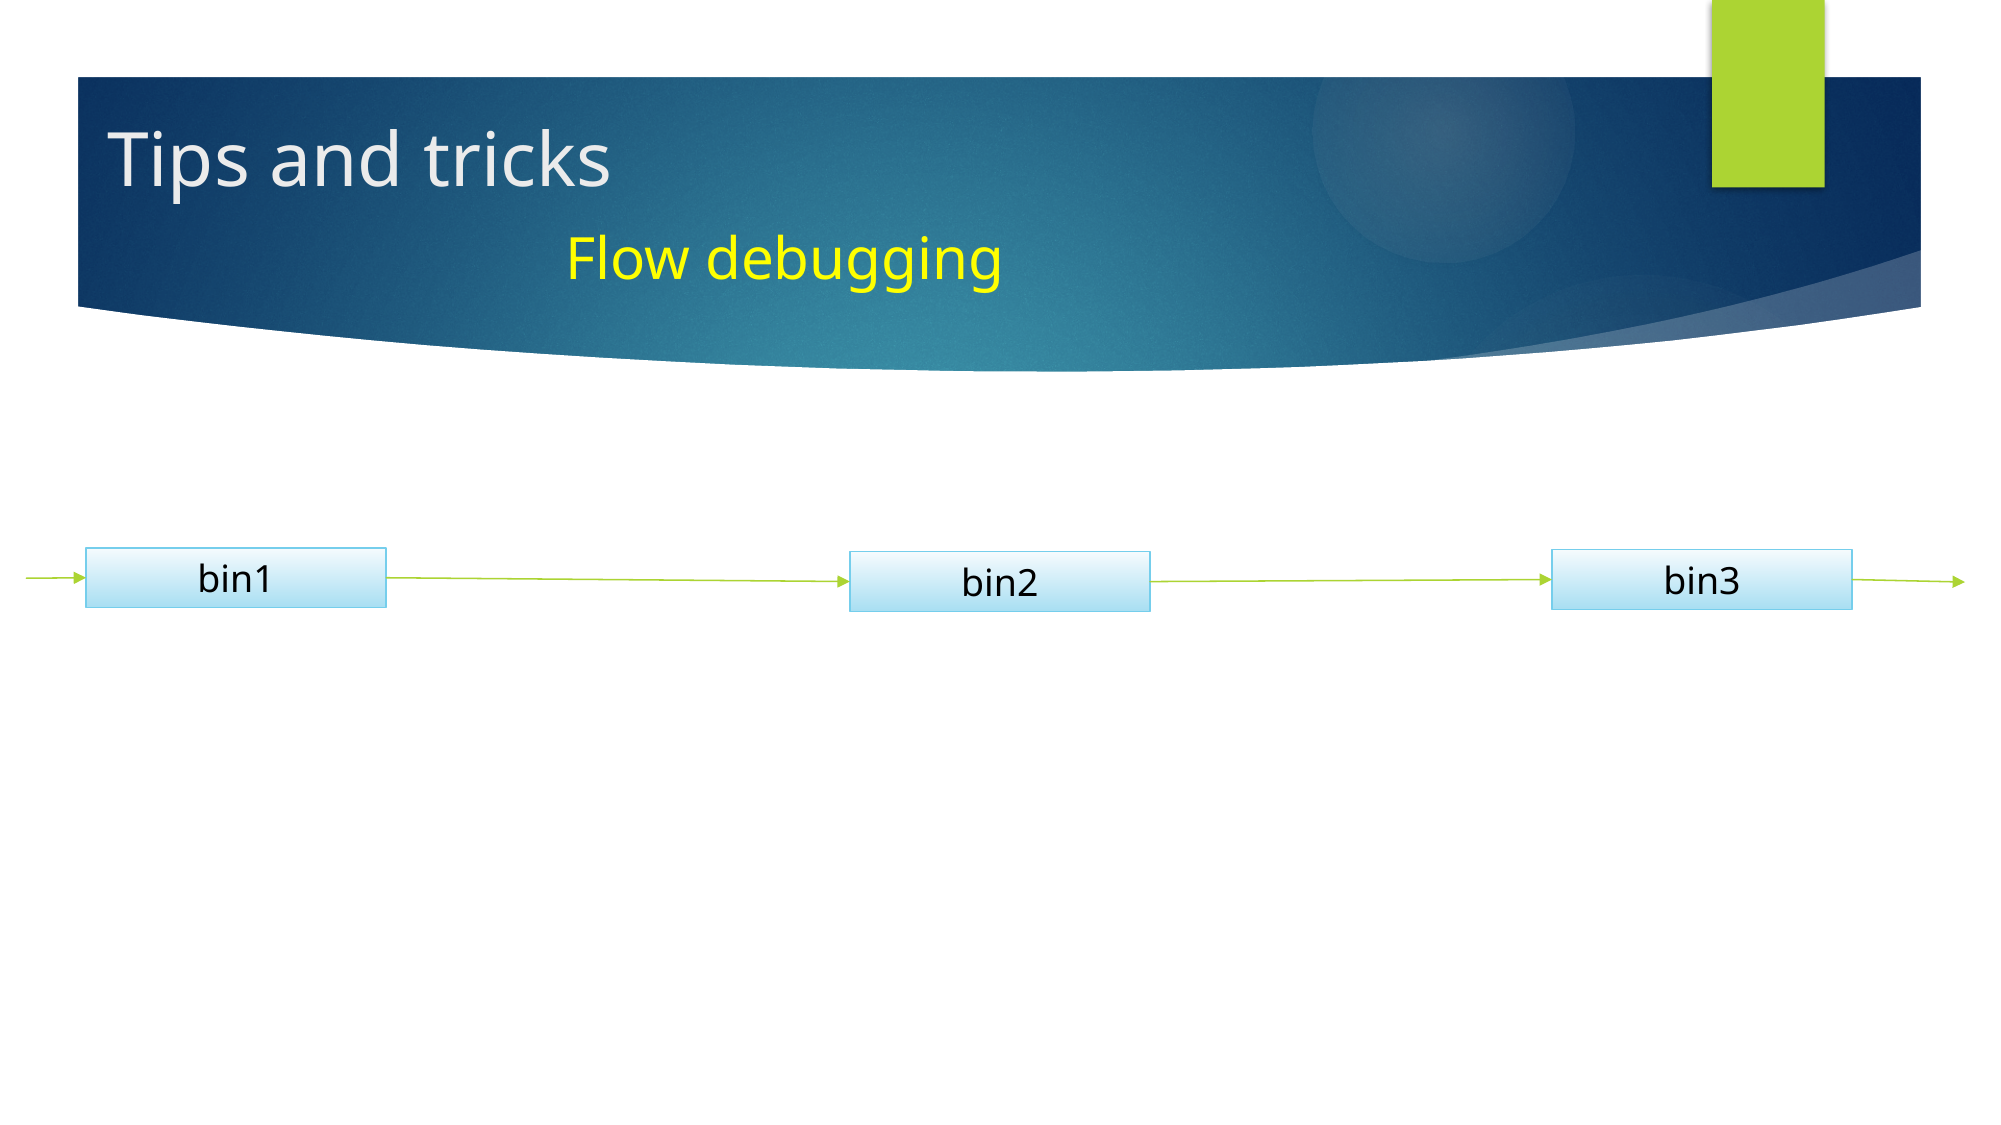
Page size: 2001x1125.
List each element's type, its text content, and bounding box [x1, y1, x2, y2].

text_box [1851, 579, 1966, 583]
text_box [1149, 579, 1553, 583]
text_box Tips and tricks [92, 98, 1266, 215]
text_box Flow debugging [550, 198, 1292, 314]
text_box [386, 577, 851, 583]
text_box bin2 [849, 551, 1151, 612]
text_box bin3 [1551, 549, 1853, 610]
text_box bin1 [85, 547, 387, 608]
